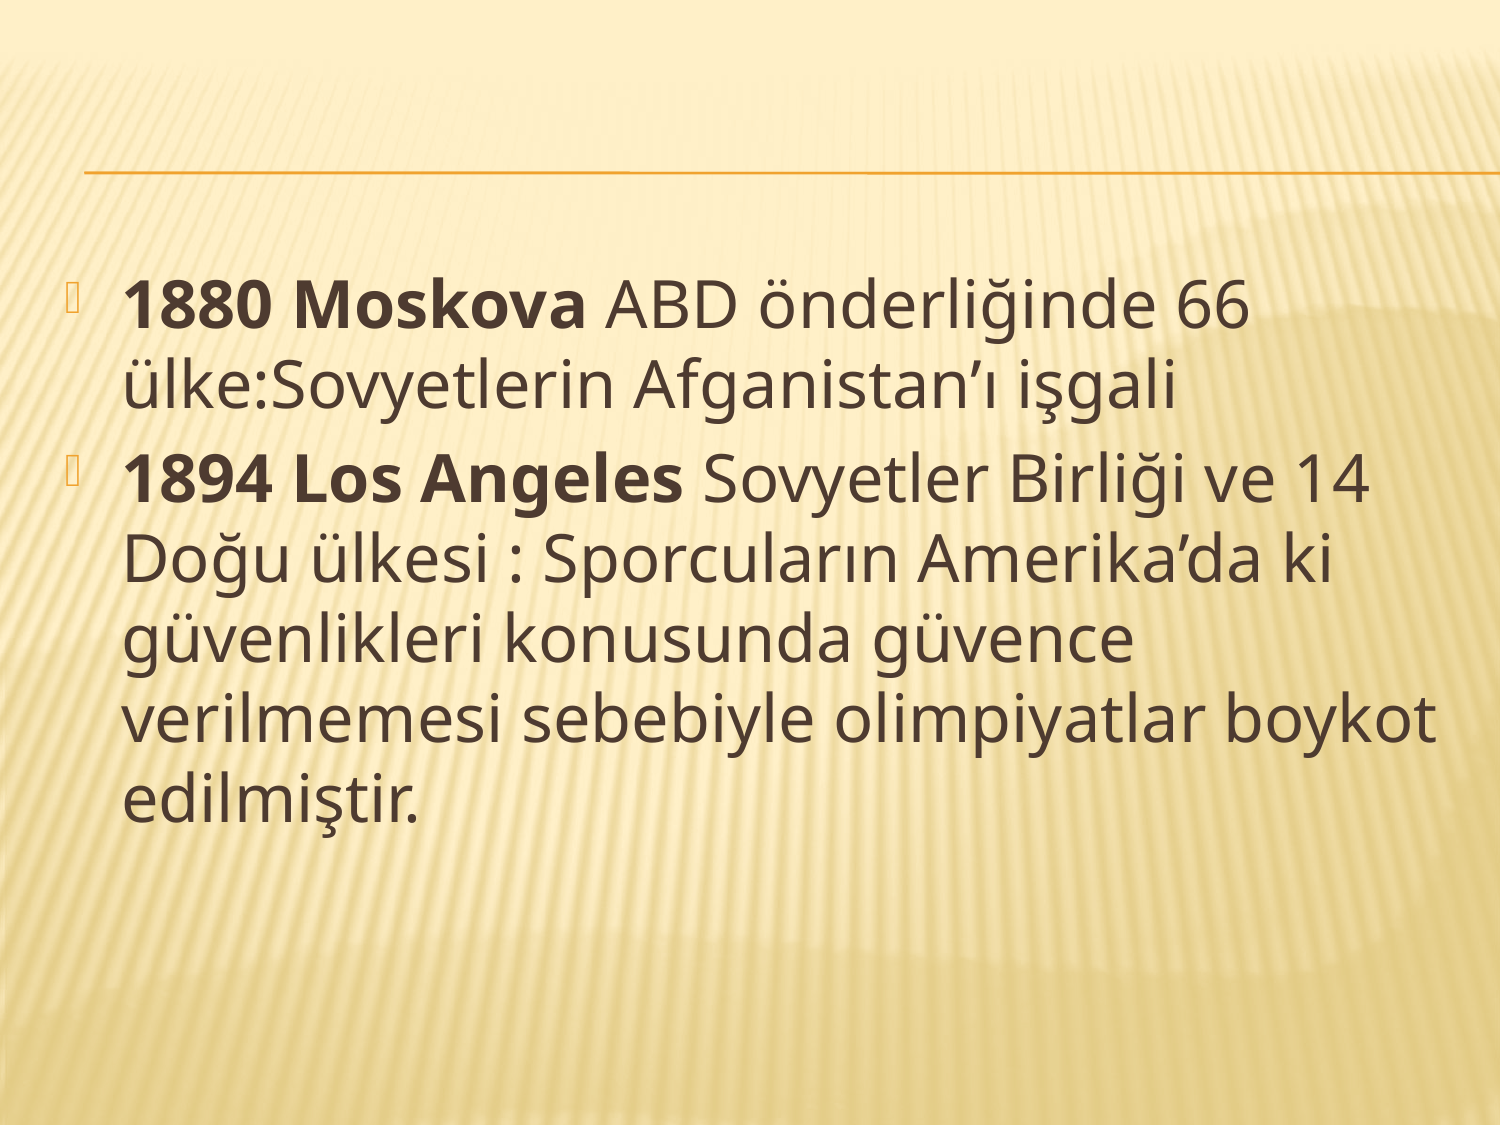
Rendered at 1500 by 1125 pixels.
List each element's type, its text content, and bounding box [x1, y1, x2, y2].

list 1880 Moskova ABD önderliğinde 66 ülke:Sovyetlerin Afganistan’ı işgali 1894 Los Angeles Sovyetler Birliği ve 14 Doğu ülkesi : Sporcuların Amerika’da ki güvenlikleri konusunda güvence verilmemesi sebebiyle olimpiyatlar boykot edilmiştir. [50, 254, 1475, 998]
